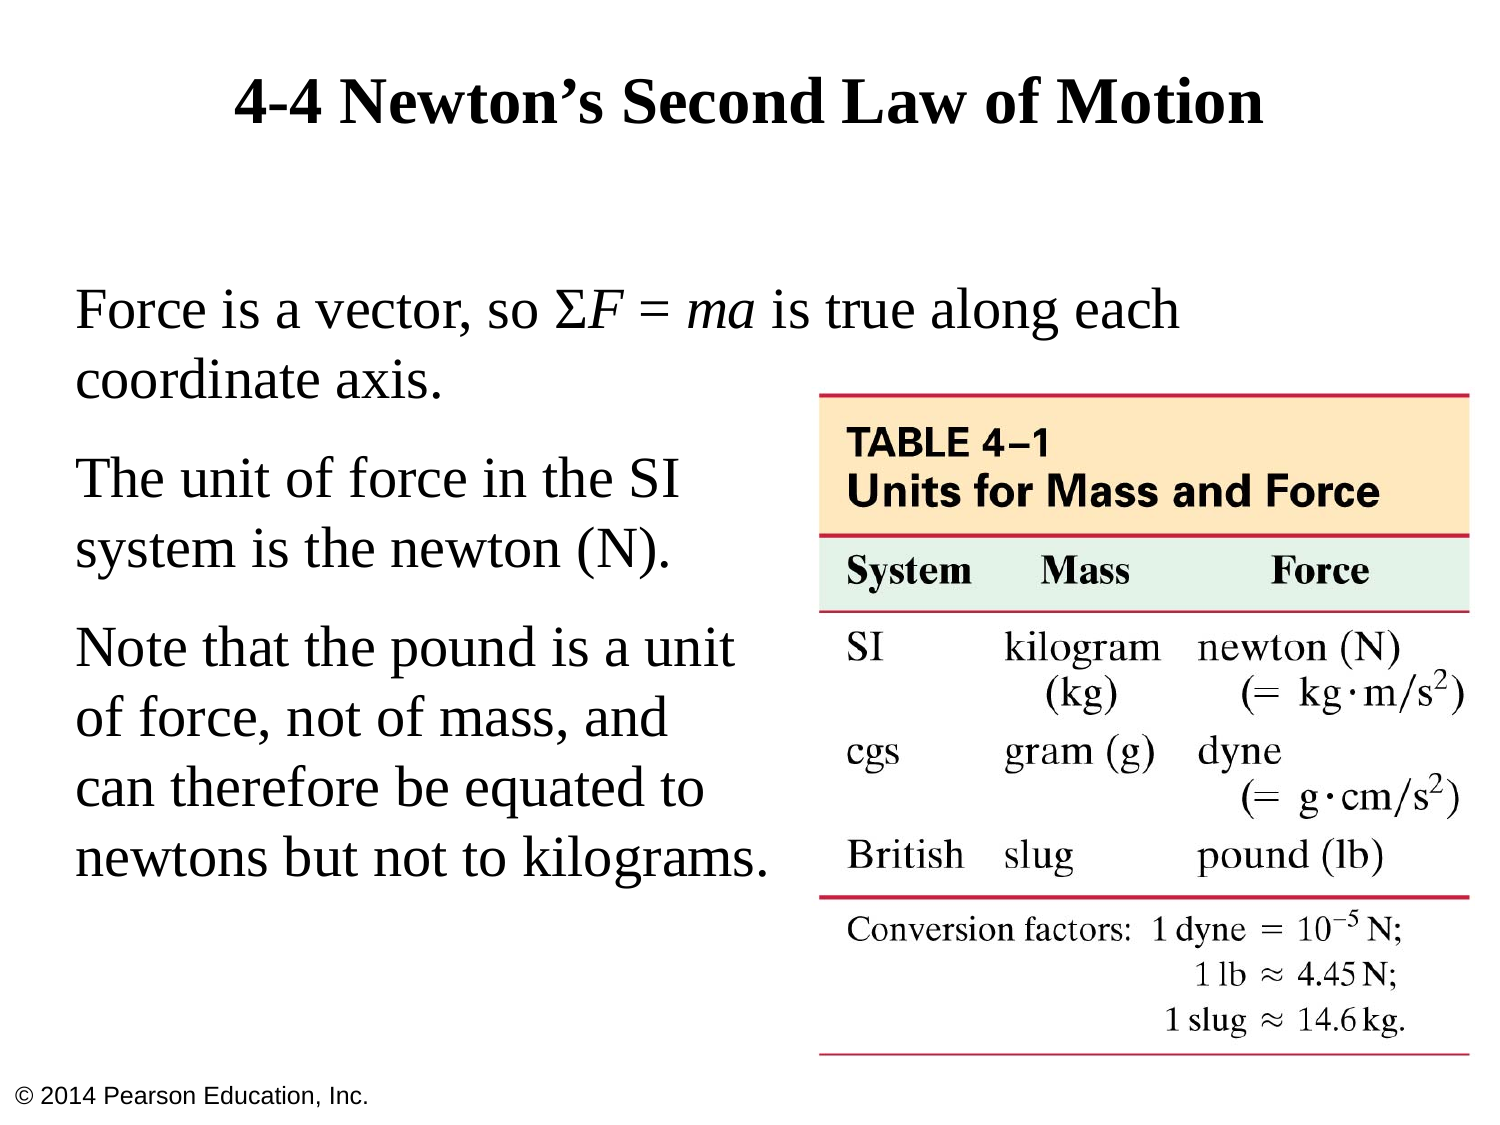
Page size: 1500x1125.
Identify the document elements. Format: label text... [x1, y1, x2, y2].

picture [811, 387, 1476, 1058]
title 4-4 Newton’s Second Law of Motion [75, 2, 1425, 191]
list Force is a vector, so ΣF = ma is true along each coordinate axis. The unit of force in the SI system is the newton (N). Note that the pound is a unit of force, not of mass, and can therefore be equated to newtons but not to kilograms. [75, 262, 1425, 1005]
slide_number © 2014 Pearson Education, Inc. [0, 1065, 401, 1125]
